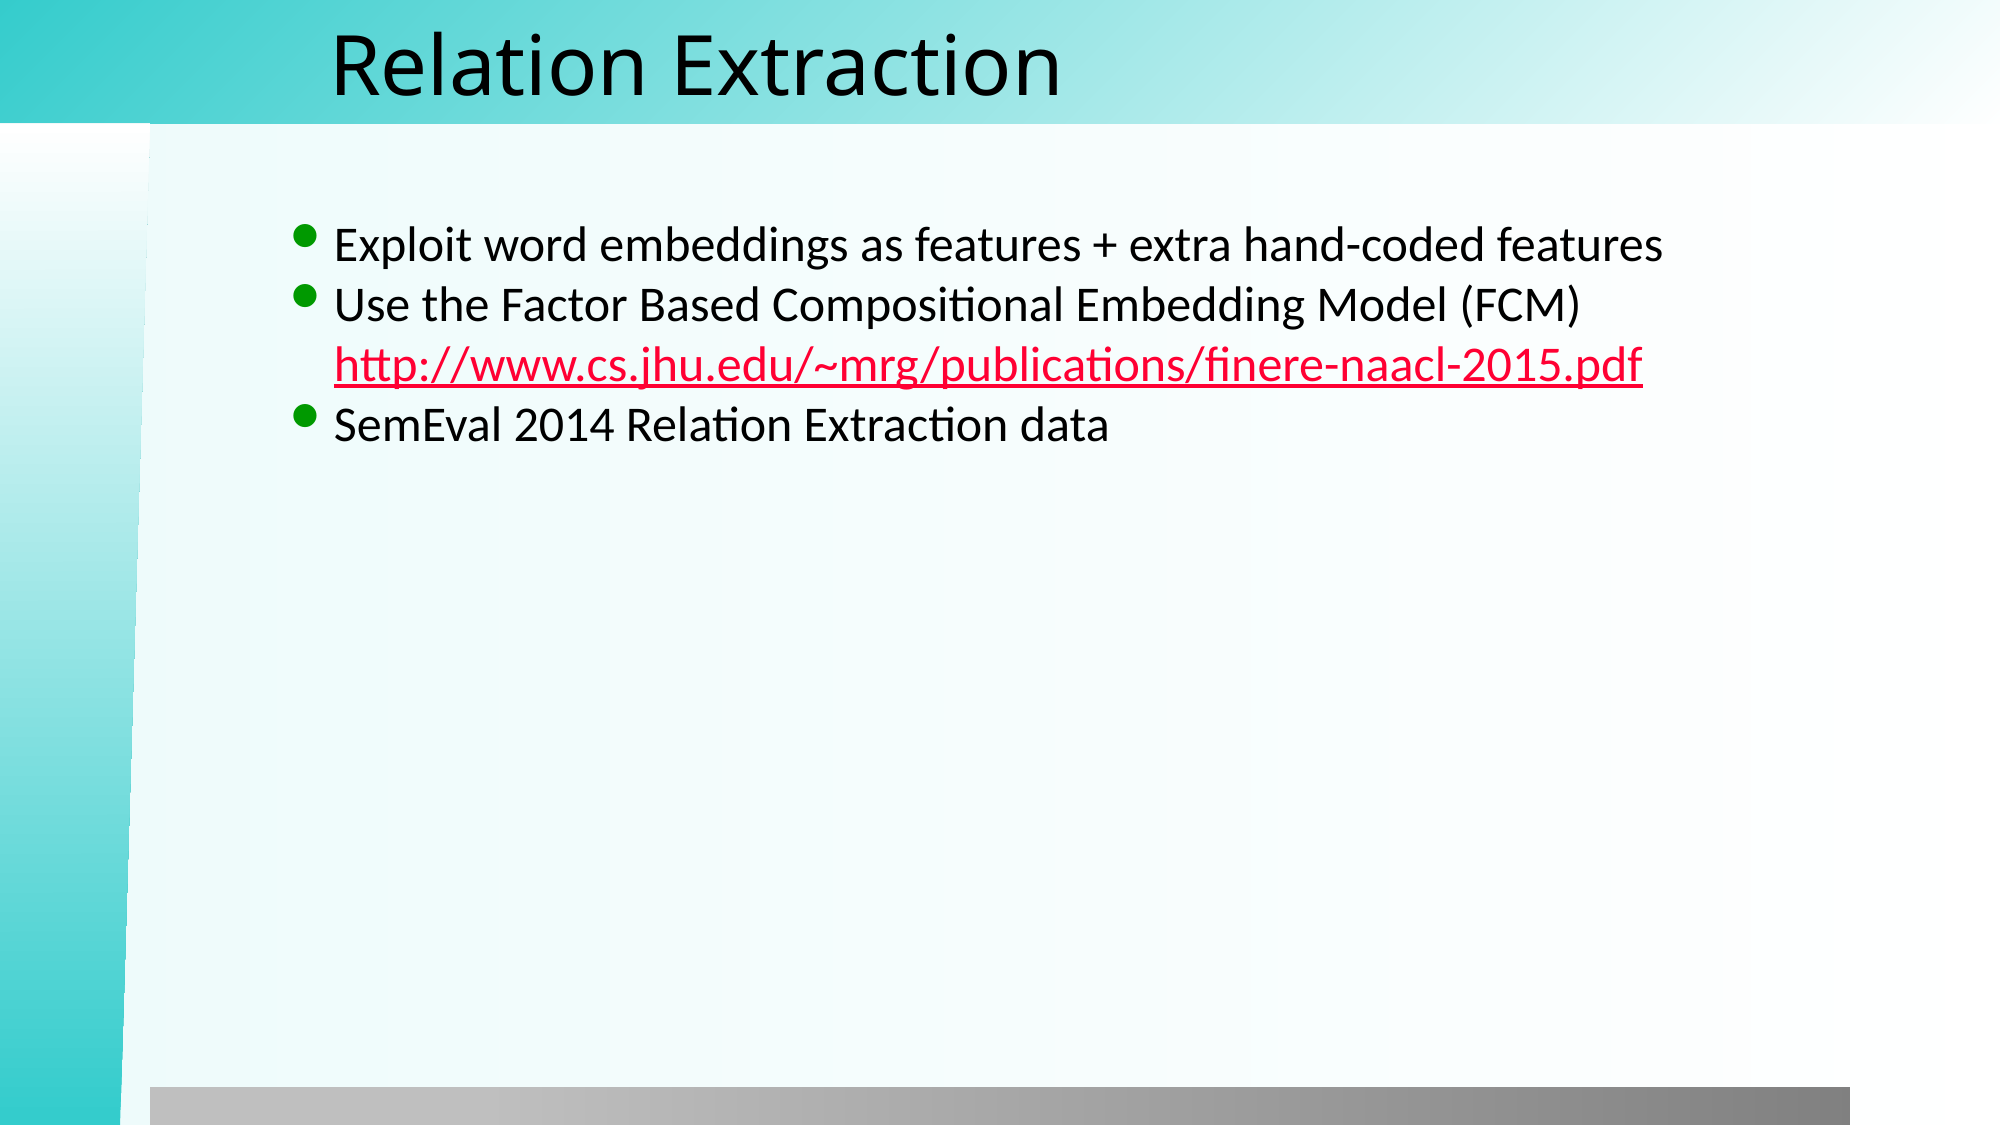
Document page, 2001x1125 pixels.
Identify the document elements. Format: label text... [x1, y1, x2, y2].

title Relation Extraction [313, 0, 2000, 125]
list Exploit word embeddings as features + extra hand-coded features Use the Factor Based Compositional Embedding Model (FCM) http://www.cs.jhu.edu/~mrg/publications/finere-naacl-2015.pdf SemEval 2014 Relation Extraction data [274, 203, 1851, 1073]
